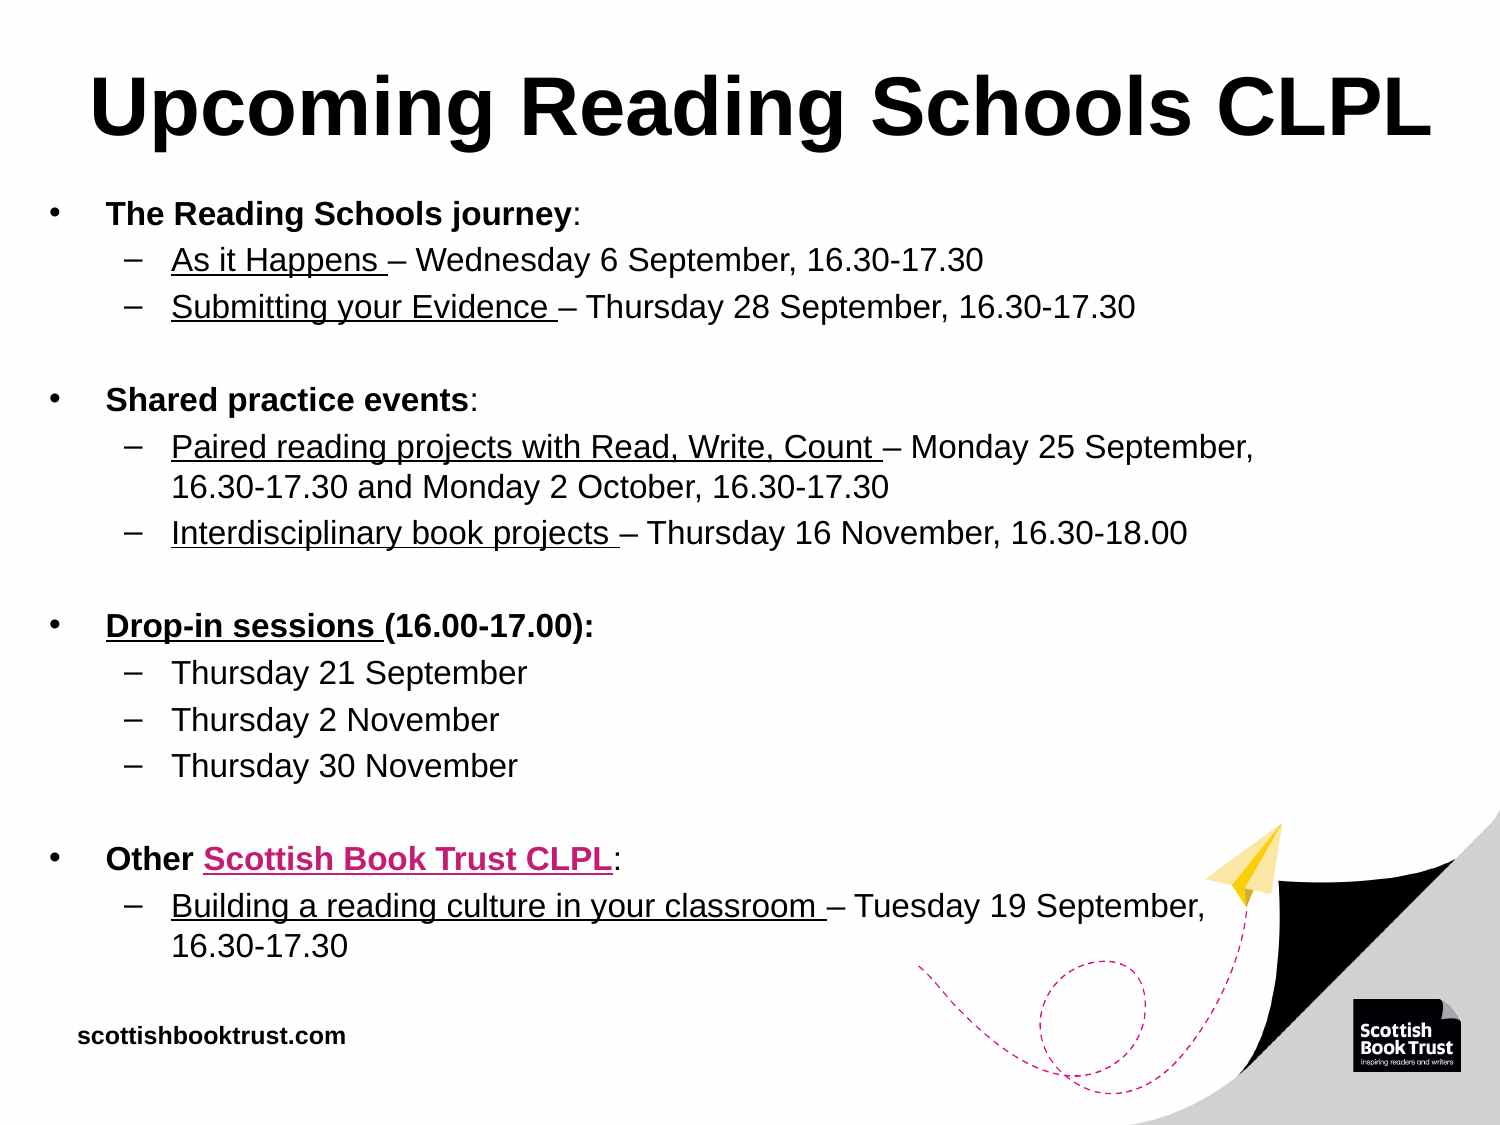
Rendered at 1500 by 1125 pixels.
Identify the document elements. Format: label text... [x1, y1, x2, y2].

title Upcoming Reading Schools CLPL [75, 45, 1471, 233]
picture [0, 0, 1500, 1125]
text_box scottishbooktrust.com [62, 1012, 513, 1058]
list The Reading Schools journey: As it Happens – Wednesday 6 September, 16.30-17.30 Submitting your Evidence – Thursday 28 September, 16.30-17.30 Shared practice events: Paired reading projects with Read, Write, Count – Monday 25 September, 16.30-17.30 and Monday 2 October, 16.30-17.30 Interdisciplinary book projects – Thursday 16 November, 16.30-18.00 Drop-in sessions (16.00-17.00): Thursday 21 September Thursday 2 November Thursday 30 November Other Scottish Book Trust CLPL: Building a reading culture in your classroom – Tuesday 19 September, 16.30-17.30 [34, 184, 1278, 797]
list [938, 885, 1331, 1084]
